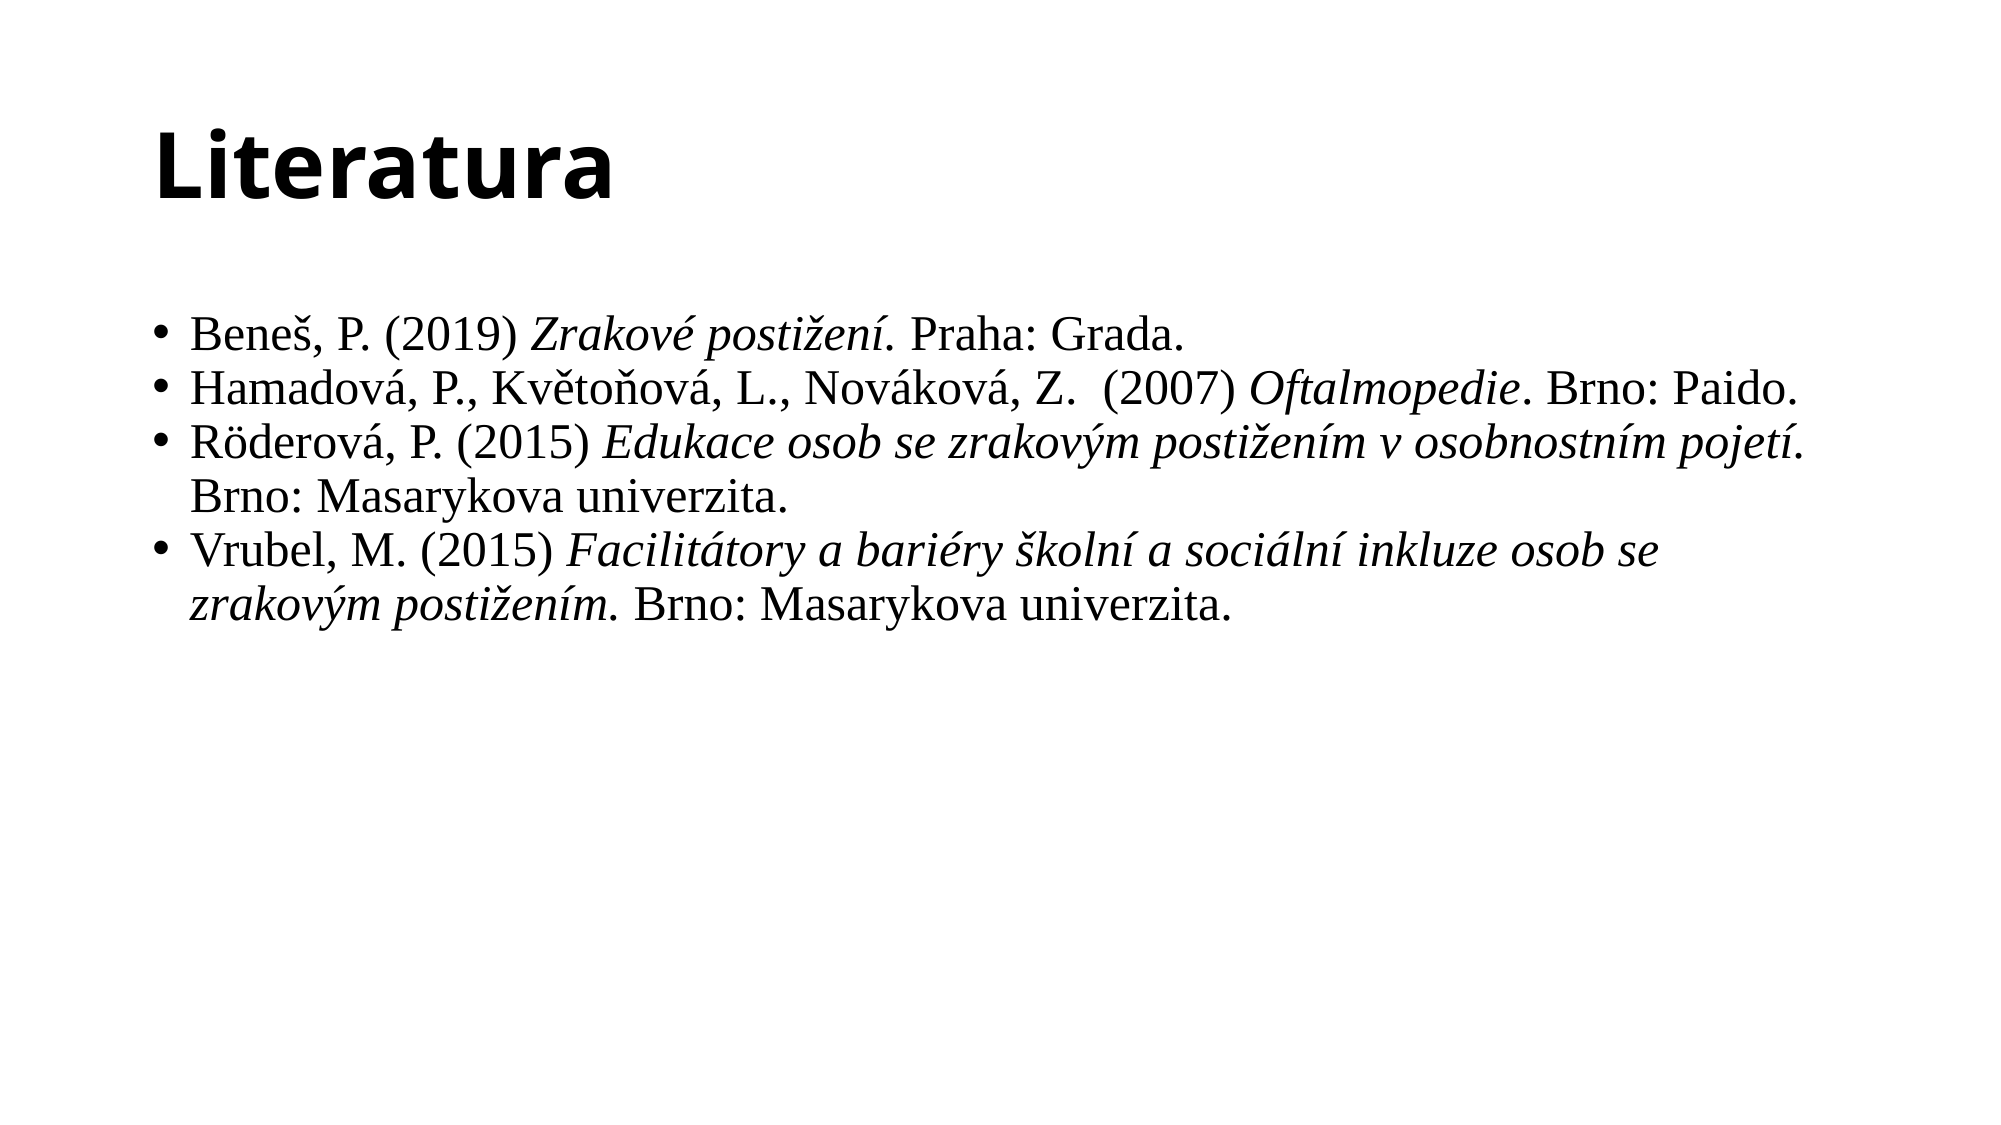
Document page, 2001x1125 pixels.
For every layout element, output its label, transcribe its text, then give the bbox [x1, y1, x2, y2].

list Beneš, P. (2019) Zrakové postižení. Praha: Grada. Hamadová, P., Květoňová, L., Nováková, Z. (2007) Oftalmopedie. Brno: Paido. Röderová, P. (2015) Edukace osob se zrakovým postižením v osobnostním pojetí. Brno: Masarykova univerzita. Vrubel, M. (2015) Facilitátory a bariéry školní a sociální inkluze osob se zrakovým postižením. Brno: Masarykova univerzita. [137, 299, 1863, 1014]
title Literatura [137, 59, 1863, 278]
